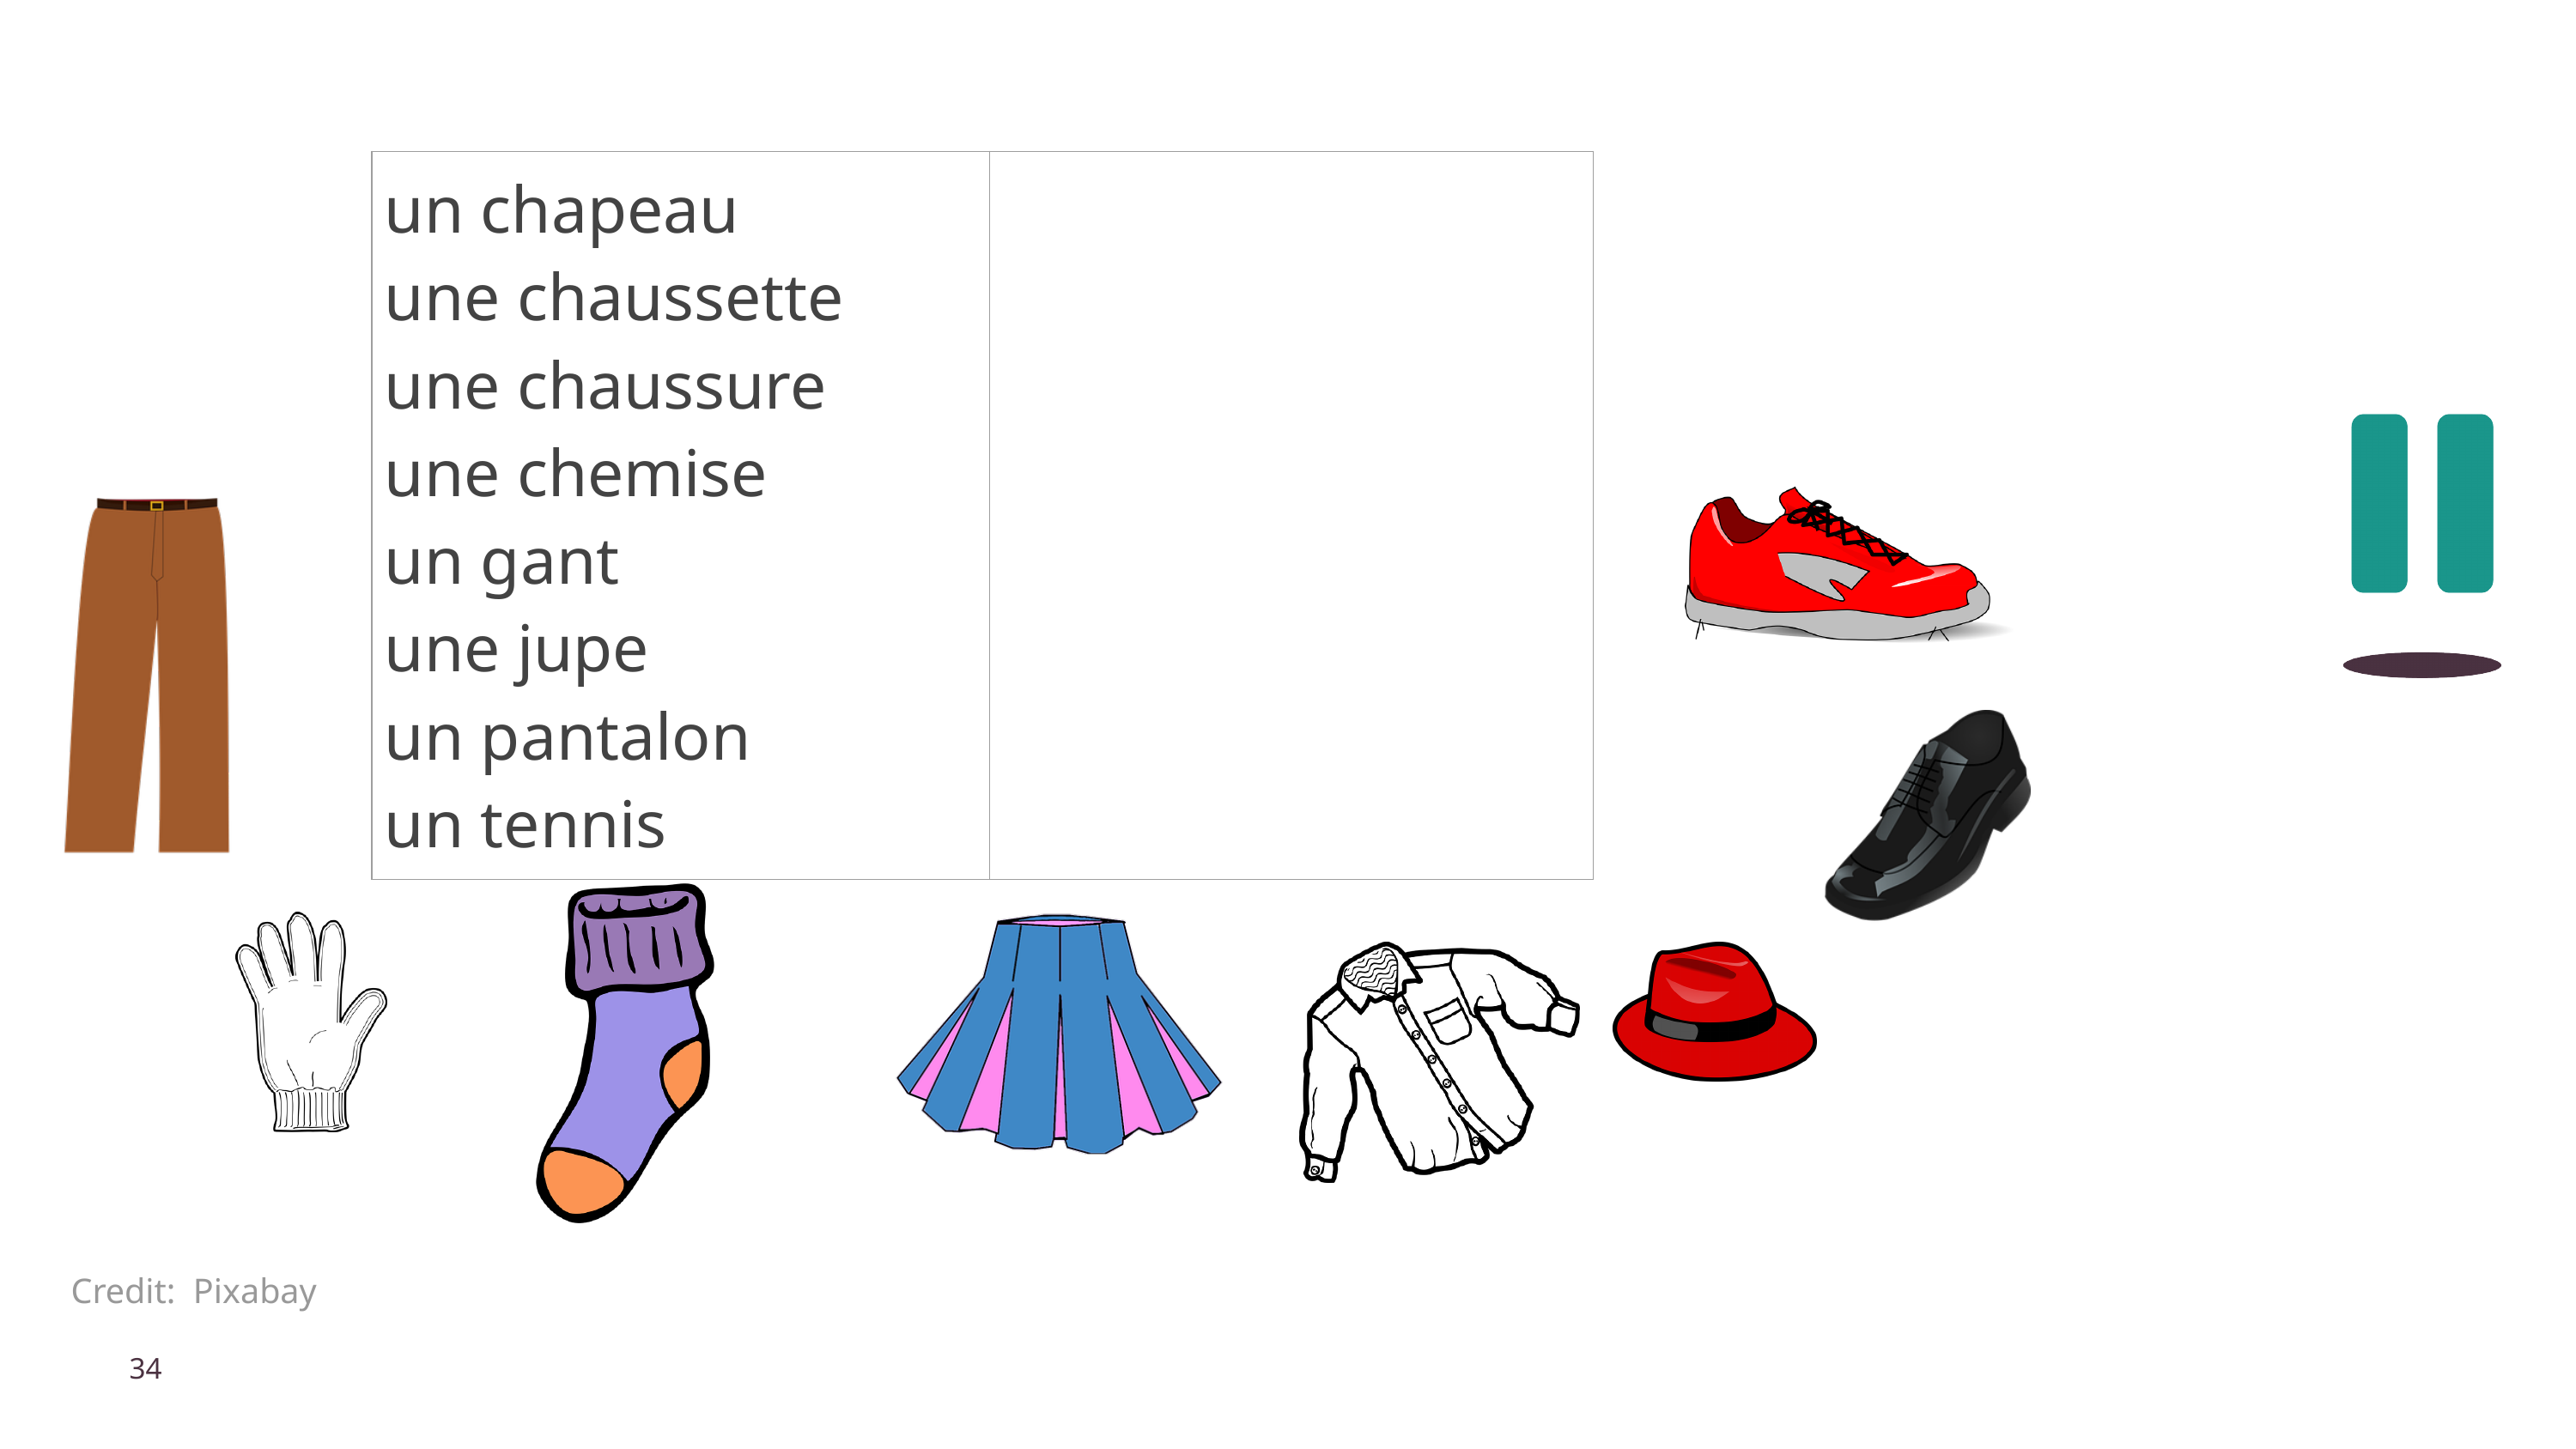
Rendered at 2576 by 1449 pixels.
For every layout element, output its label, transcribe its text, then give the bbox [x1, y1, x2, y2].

picture [817, 885, 1580, 1184]
picture [1685, 481, 2019, 649]
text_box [2333, 404, 2512, 684]
text_box Credit: Pixabay [58, 1244, 481, 1332]
table_header un chapeau une chaussette une chaussure une chemise un gant une jupe un pantalon un tennis [373, 152, 989, 879]
picture [58, 497, 237, 854]
slide_number 34 [129, 1349, 332, 1401]
picture [1613, 710, 2032, 1082]
picture [235, 912, 387, 1132]
picture [536, 868, 723, 1228]
table_header [990, 152, 1593, 879]
